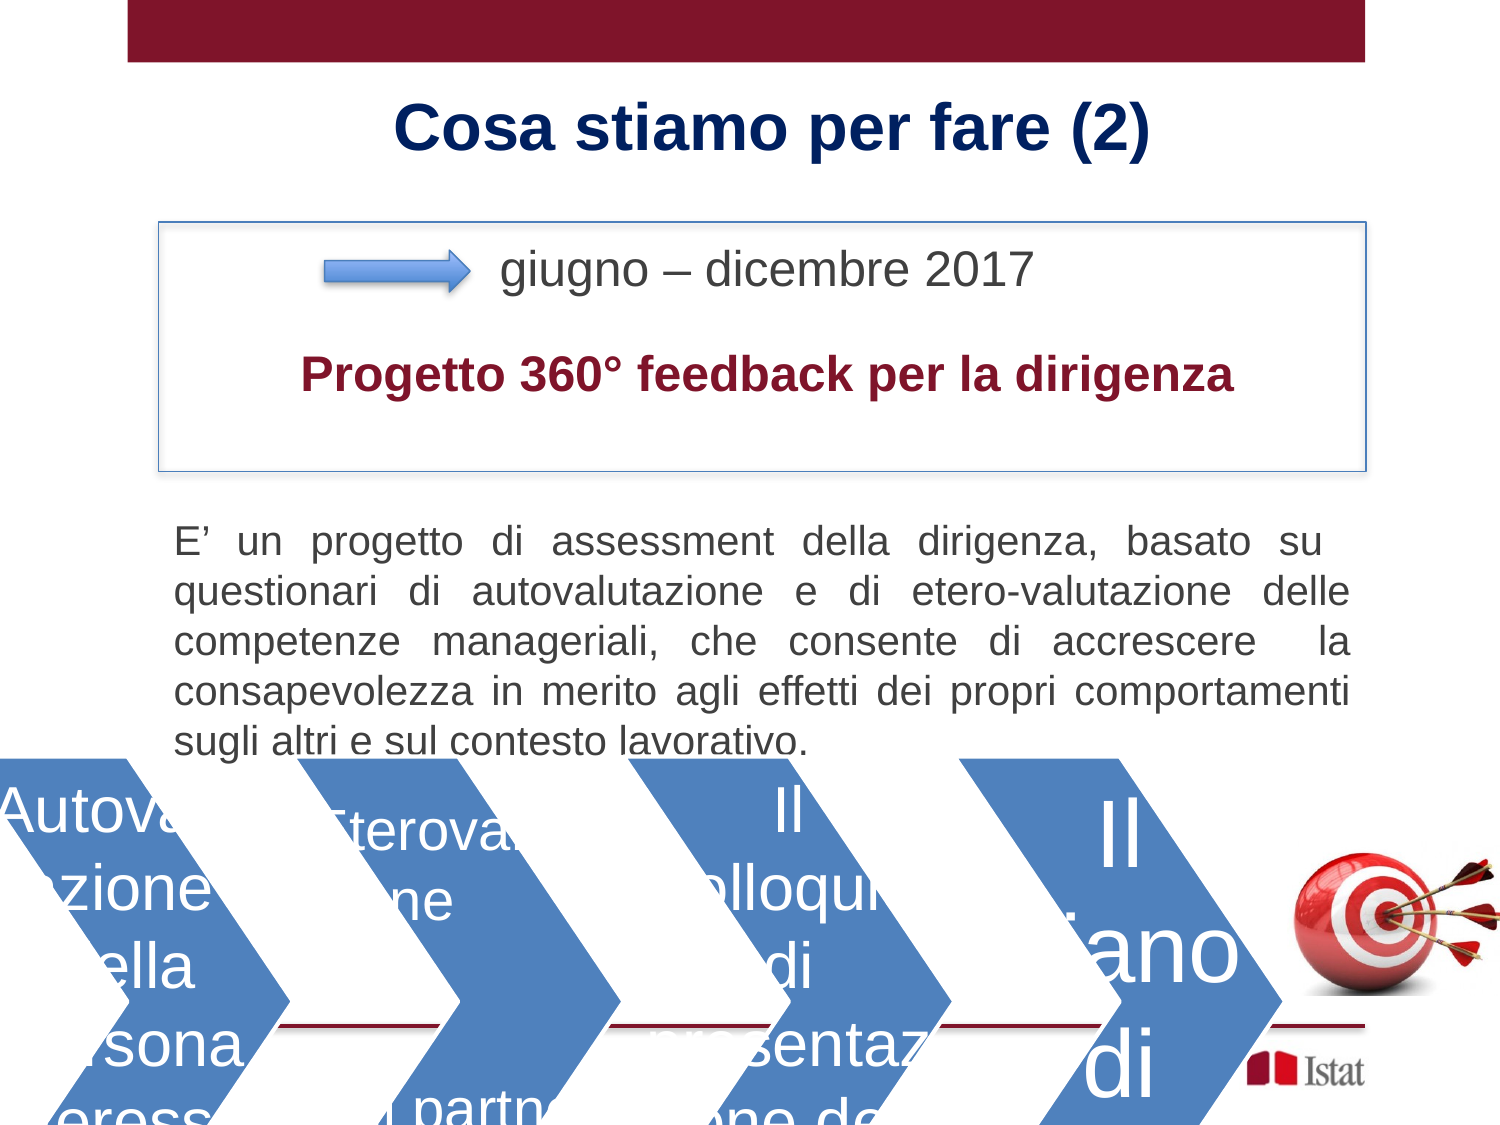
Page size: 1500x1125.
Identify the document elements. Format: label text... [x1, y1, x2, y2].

text_box giugno – dicembre 2017 Progetto 360° feedback per la dirigenza [1371, 229, 1377, 469]
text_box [0, 756, 1286, 1125]
text_box [323, 249, 471, 293]
text_box E’ un progetto di assessment della dirigenza, basato su questionari di autovalutazione e di etero-valutazione delle competenze manageriali, che consente di accrescere la consapevolezza in merito agli effetti dei propri comportamenti sugli altri e sul contesto lavorativo. [158, 506, 1367, 772]
text_box [158, 221, 1367, 472]
text_box Cosa stiamo per fare (2) [271, 76, 1275, 172]
picture [1287, 840, 1500, 996]
picture [1286, 1040, 1373, 1097]
